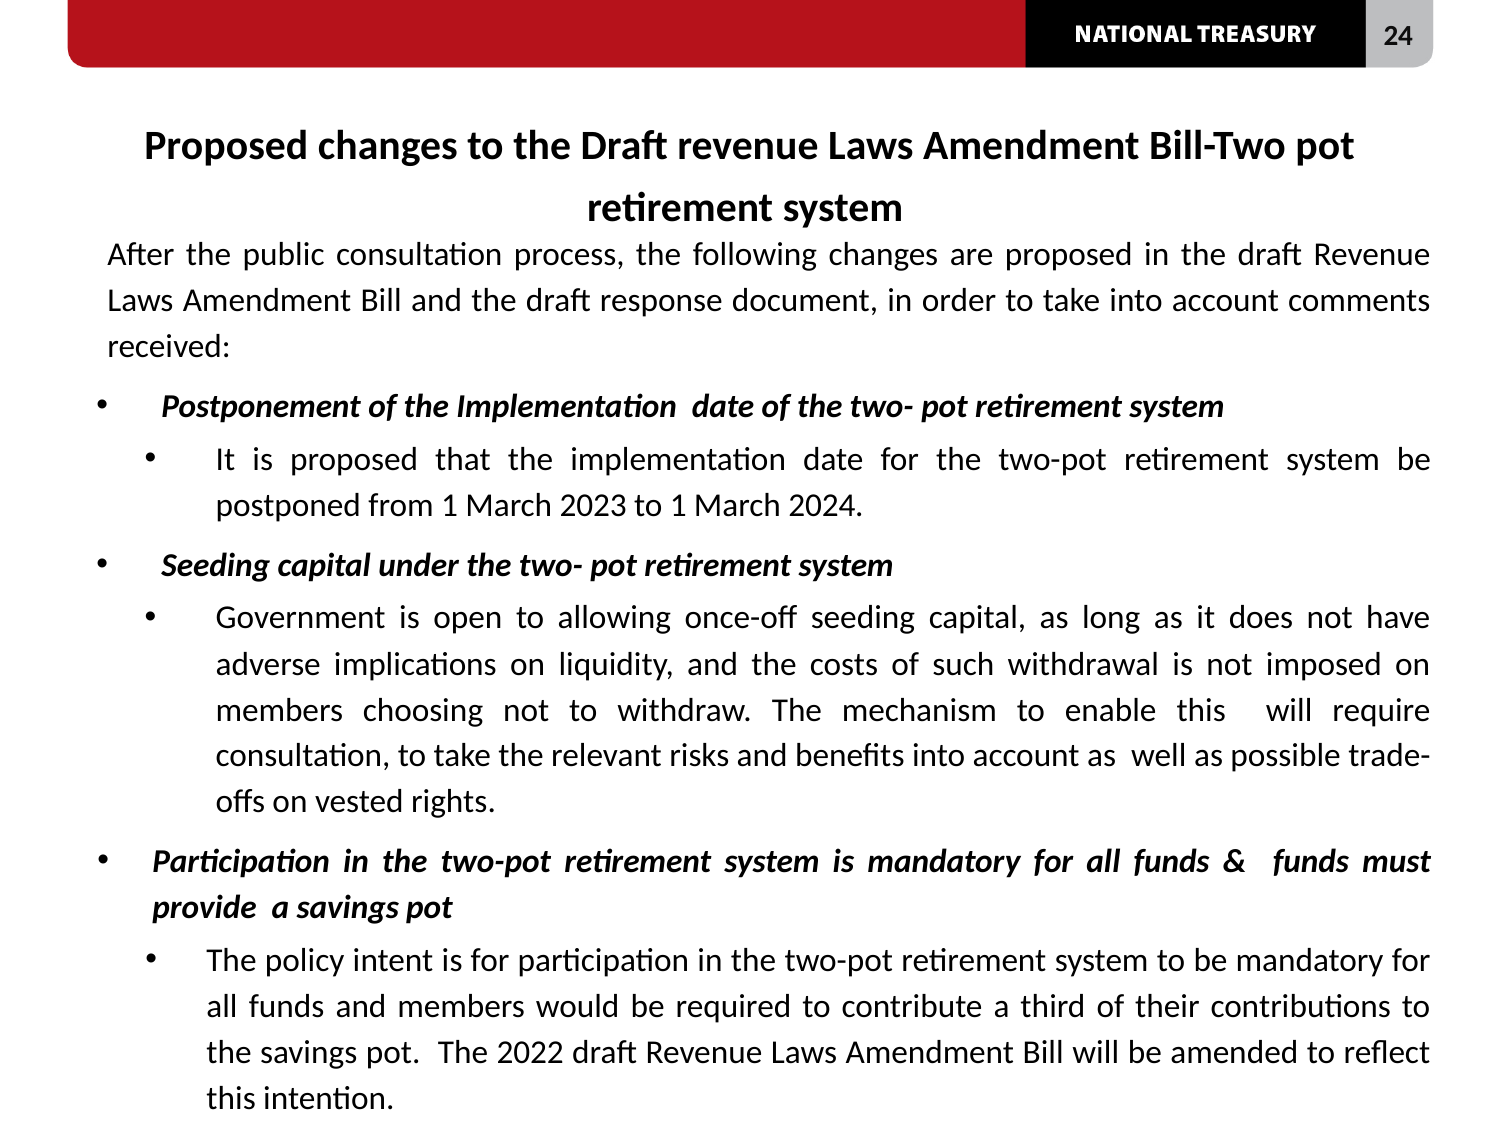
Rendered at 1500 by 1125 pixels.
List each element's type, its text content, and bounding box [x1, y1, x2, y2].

title Proposed changes to the Draft revenue Laws Amendment Bill-Two pot retirement system [49, 83, 1451, 252]
picture [0, 0, 1500, 1125]
list After the public consultation process, the following changes are proposed in the draft Revenue Laws Amendment Bill and the draft response document, in order to take into account comments received: Postponement of the Implementation date of the two- pot retirement system It is proposed that the implementation date for the two-pot retirement system be postponed from 1 March 2023 to 1 March 2024. Seeding capital under the two- pot retirement system Government is open to allowing once-off seeding capital, as long as it does not have adverse implications on liquidity, and the costs of such withdrawal is not imposed on members choosing not to withdraw. The mechanism to enable this will require consultation, to take the relevant risks and benefits into account as well as possible trade-offs on vested rights. Participation in the two-pot retirement system is mandatory for all funds & funds must provide a savings pot The policy intent is for participation in the two-pot retirement system to be mandatory for all funds and members would be required to contribute a third of their contributions to the savings pot. The 2022 draft Revenue Laws Amendment Bill will be amended to reflect this intention. [47, 218, 1448, 1125]
